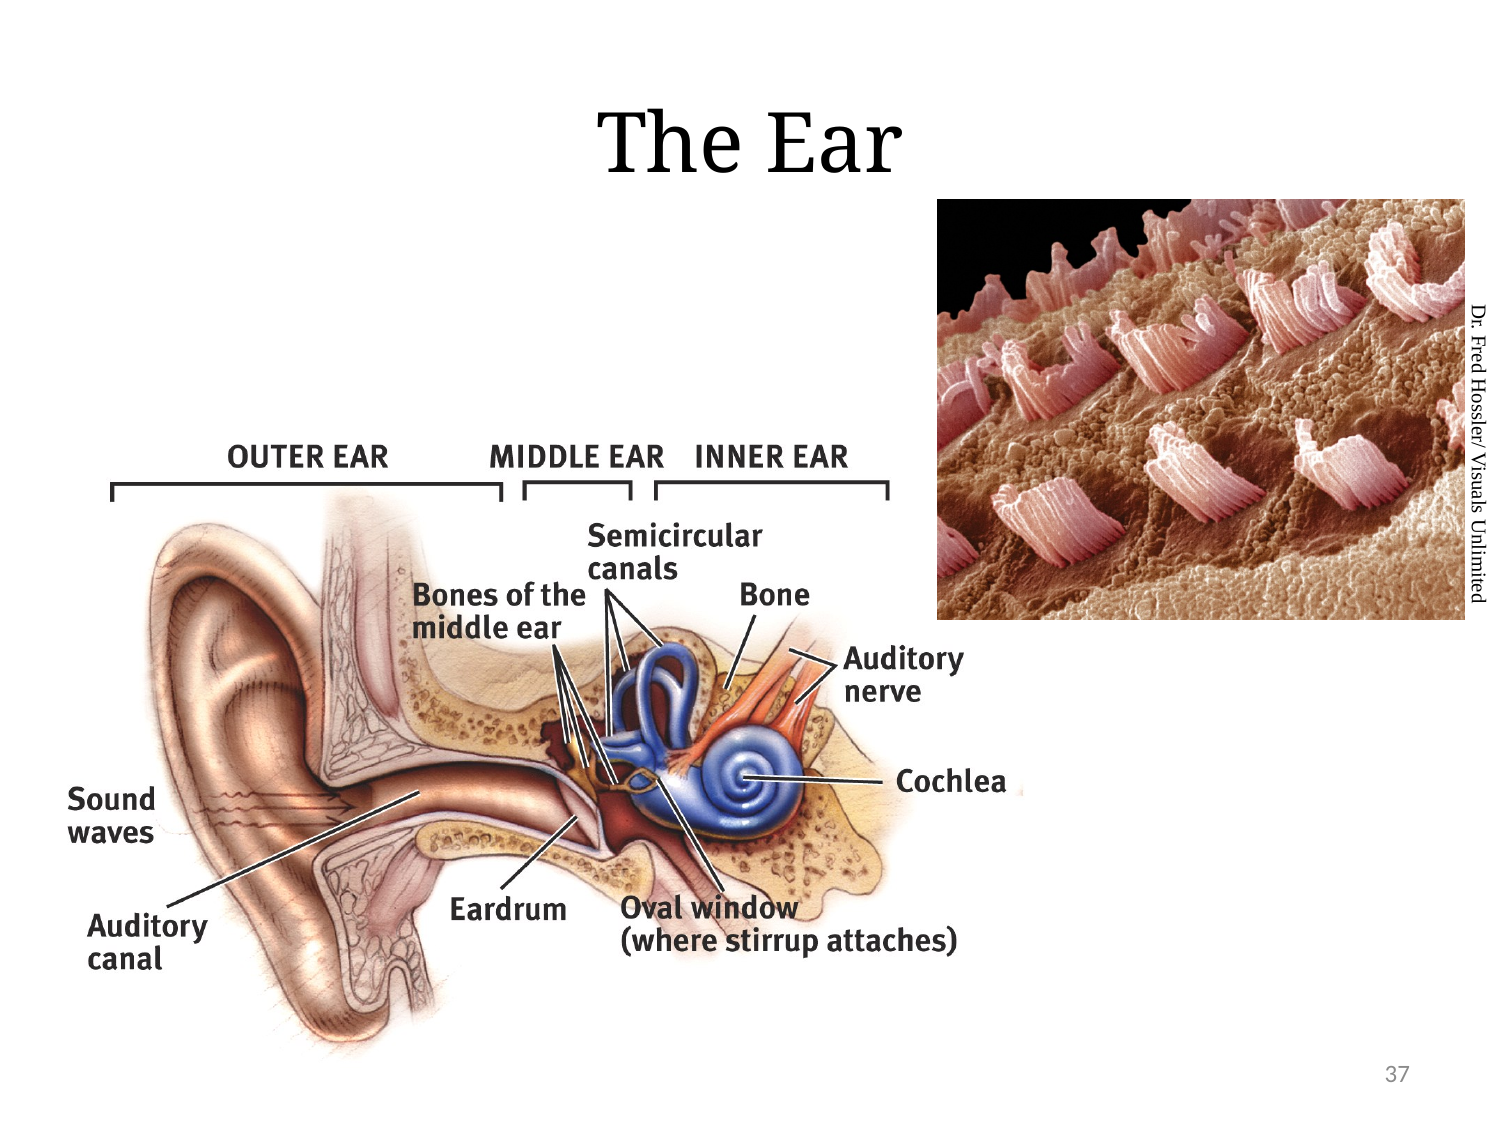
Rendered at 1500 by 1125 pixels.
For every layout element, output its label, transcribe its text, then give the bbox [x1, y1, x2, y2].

slide_number 37 [1074, 1042, 1425, 1103]
title The Ear [75, 45, 1425, 233]
text_box Dr. Fred Hossler/ Visuals Unlimited [1470, 289, 1500, 619]
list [49, 421, 1026, 1078]
picture [937, 199, 1466, 621]
